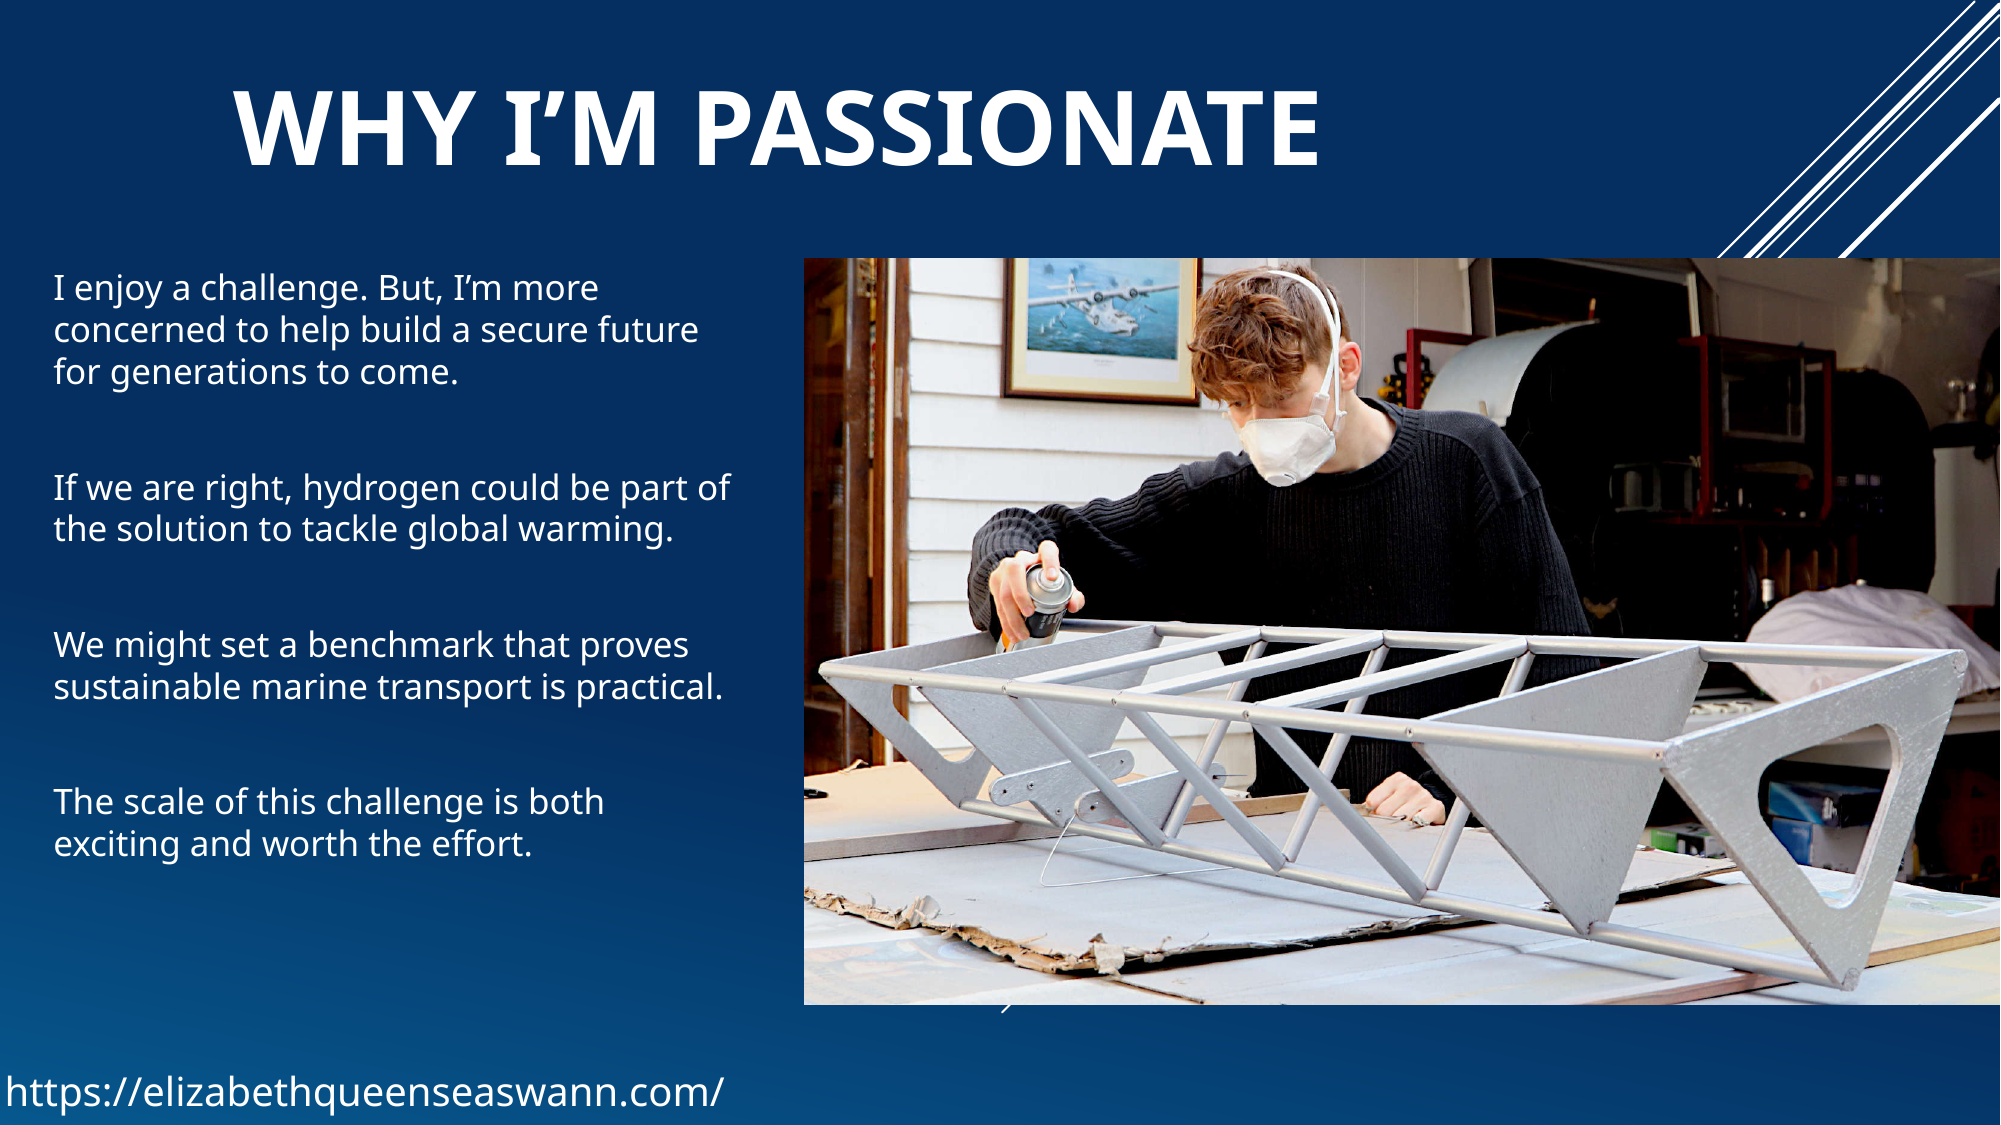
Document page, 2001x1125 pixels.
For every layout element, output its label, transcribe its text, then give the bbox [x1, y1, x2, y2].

picture [803, 258, 2000, 1006]
subtitle I enjoy a challenge. But, I’m more concerned to help build a secure future for generations to come. If we are right, hydrogen could be part of the solution to tackle global warming. We might set a benchmark that proves sustainable marine transport is practical. The scale of this challenge is both exciting and worth the effort. [38, 258, 755, 941]
text_box https://elizabethqueenseaswann.com/ [0, 1059, 743, 1125]
title Why I’m passionate [99, 50, 1458, 251]
